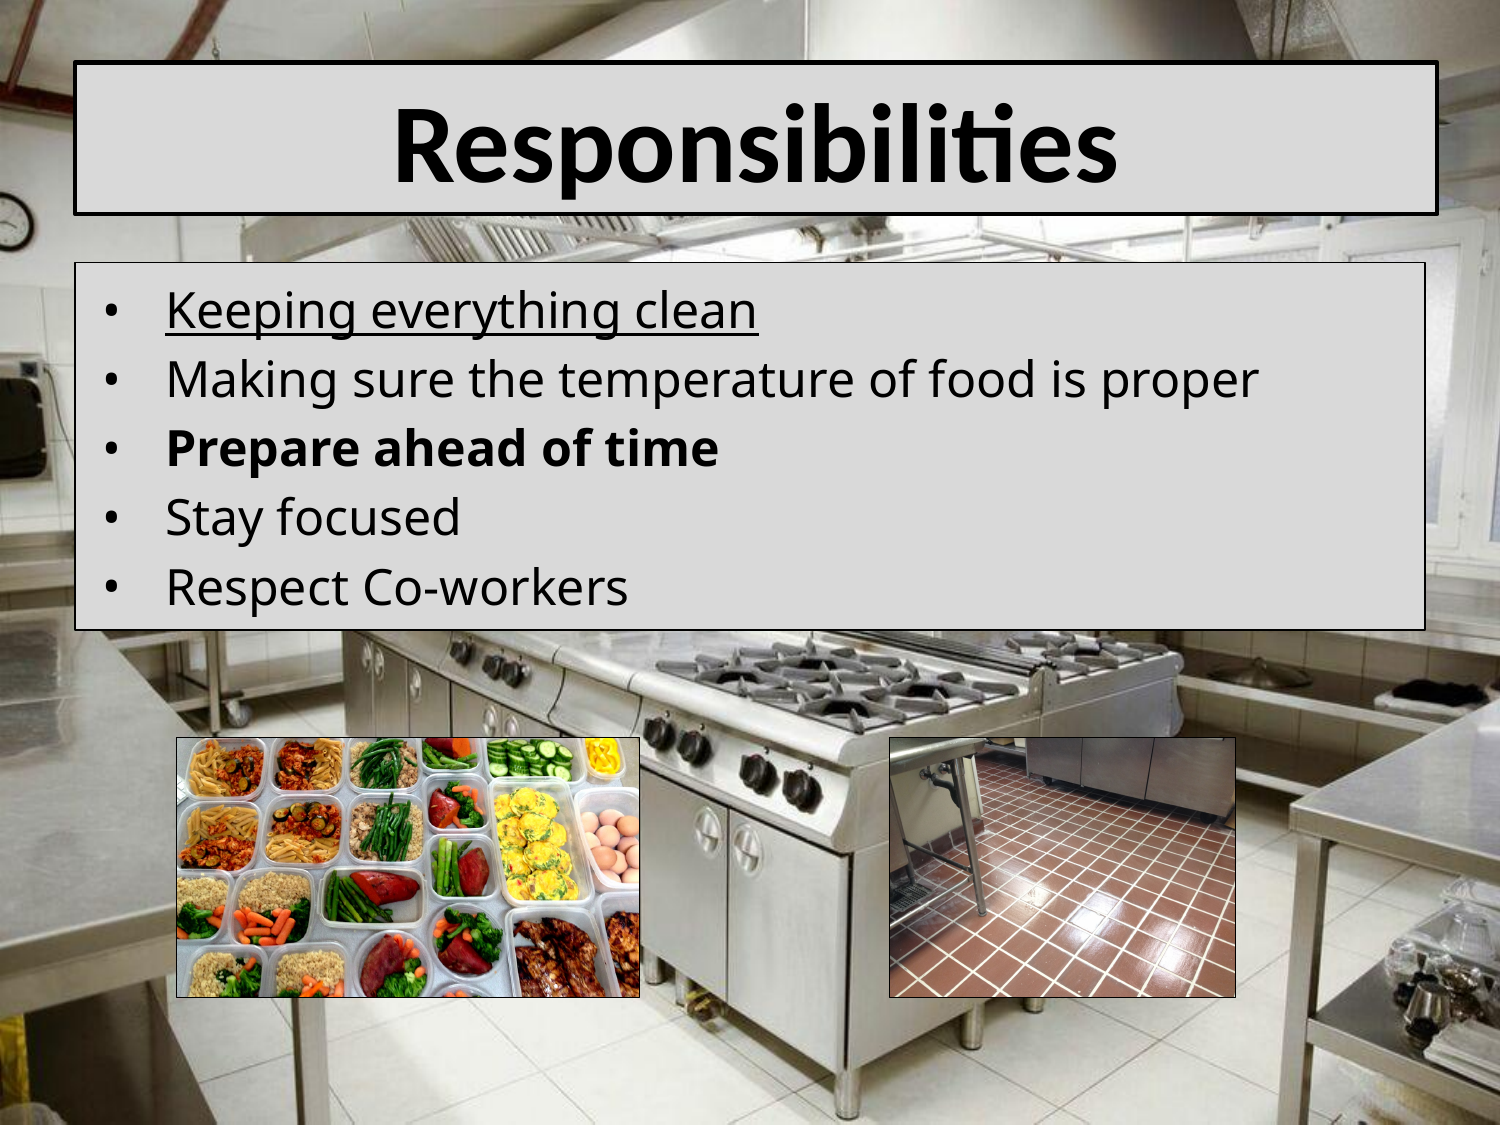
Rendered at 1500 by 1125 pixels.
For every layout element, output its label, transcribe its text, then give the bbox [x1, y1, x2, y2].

picture [0, 0, 1500, 1125]
list Keeping everything clean Making sure the temperature of food is proper Prepare ahead of time Stay focused Respect Co-workers [75, 262, 1425, 630]
text_box Responsibilities [74, 62, 1438, 214]
